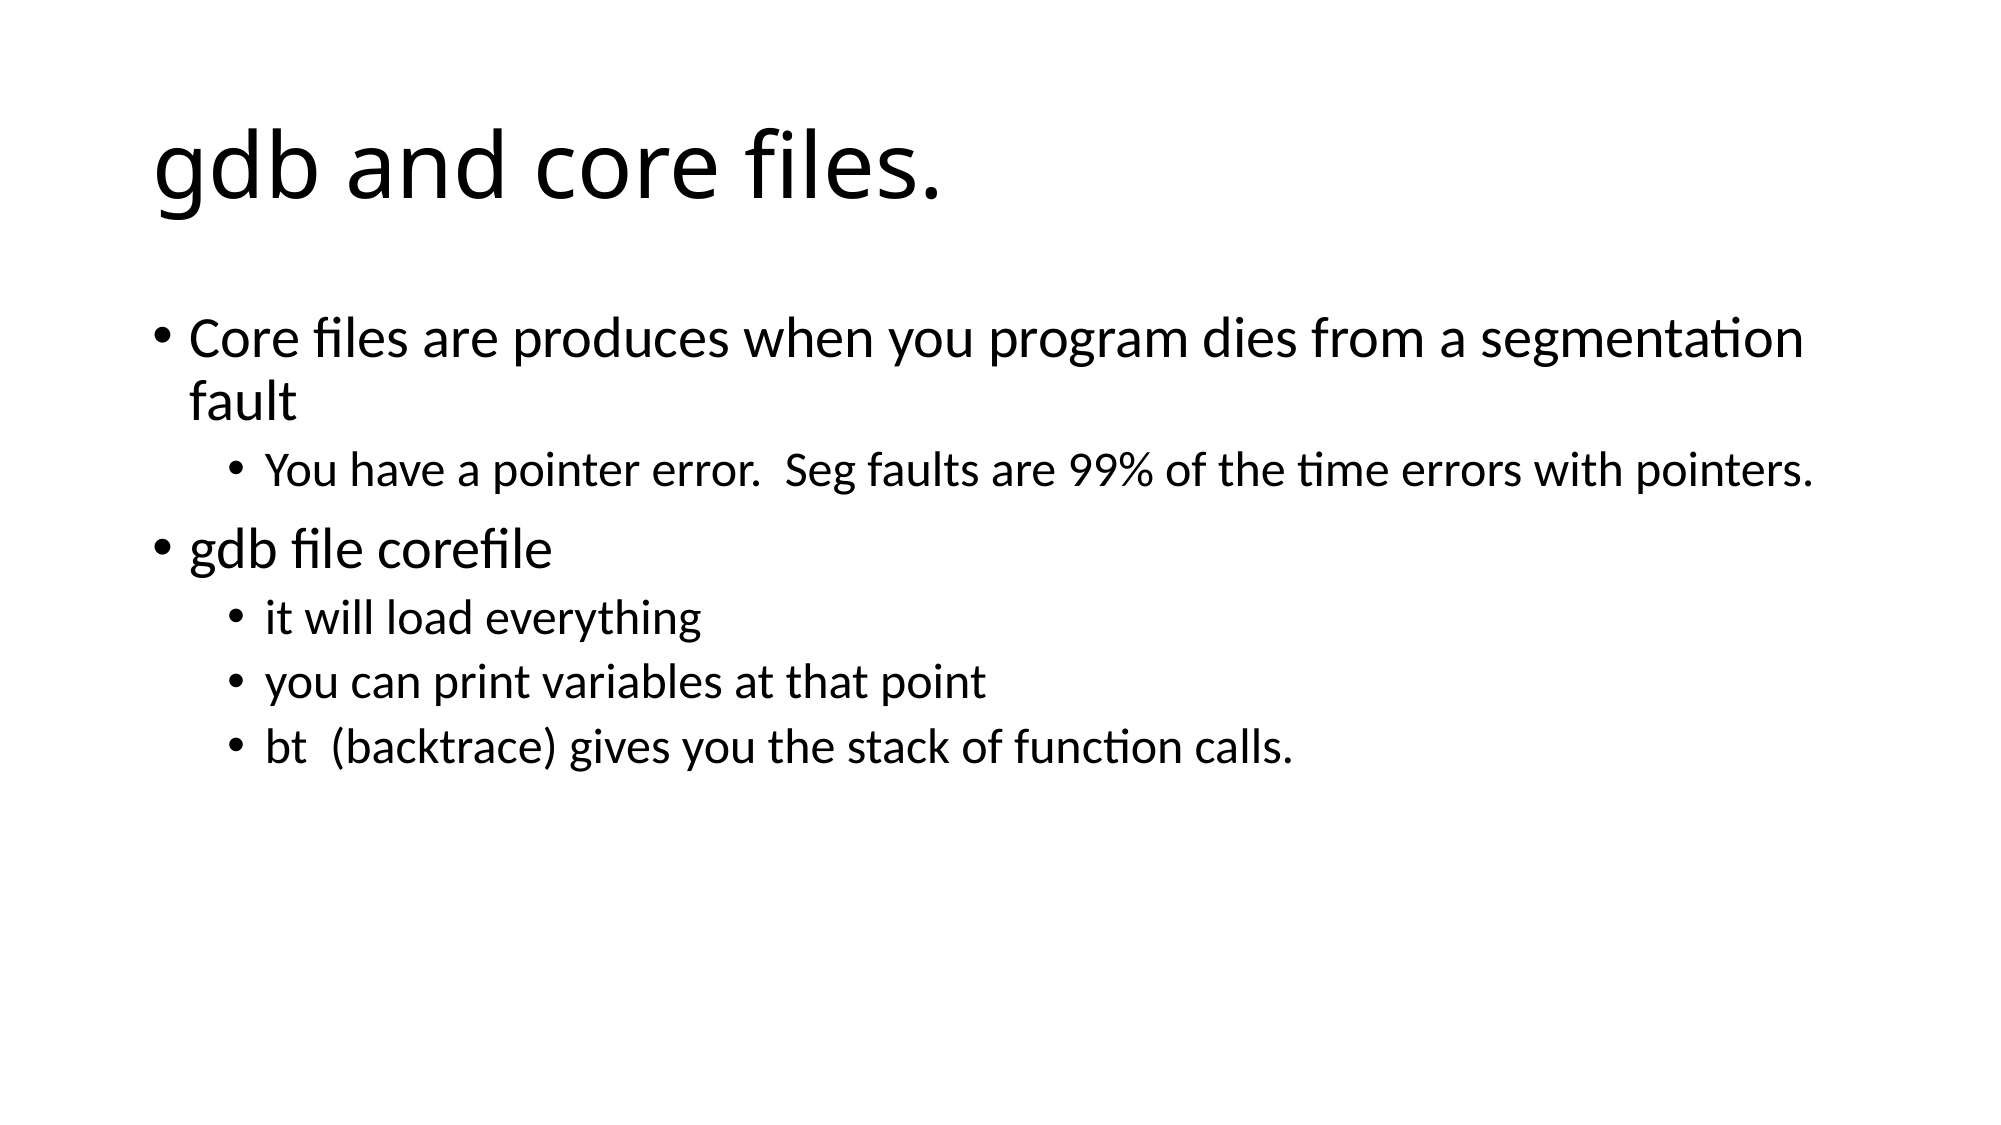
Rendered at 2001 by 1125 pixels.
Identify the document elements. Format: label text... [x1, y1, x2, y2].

list Core files are produces when you program dies from a segmentation fault You have a pointer error. Seg faults are 99% of the time errors with pointers. gdb file corefile it will load everything you can print variables at that point bt (backtrace) gives you the stack of function calls. [137, 299, 1863, 1014]
title gdb and core files. [137, 59, 1863, 278]
